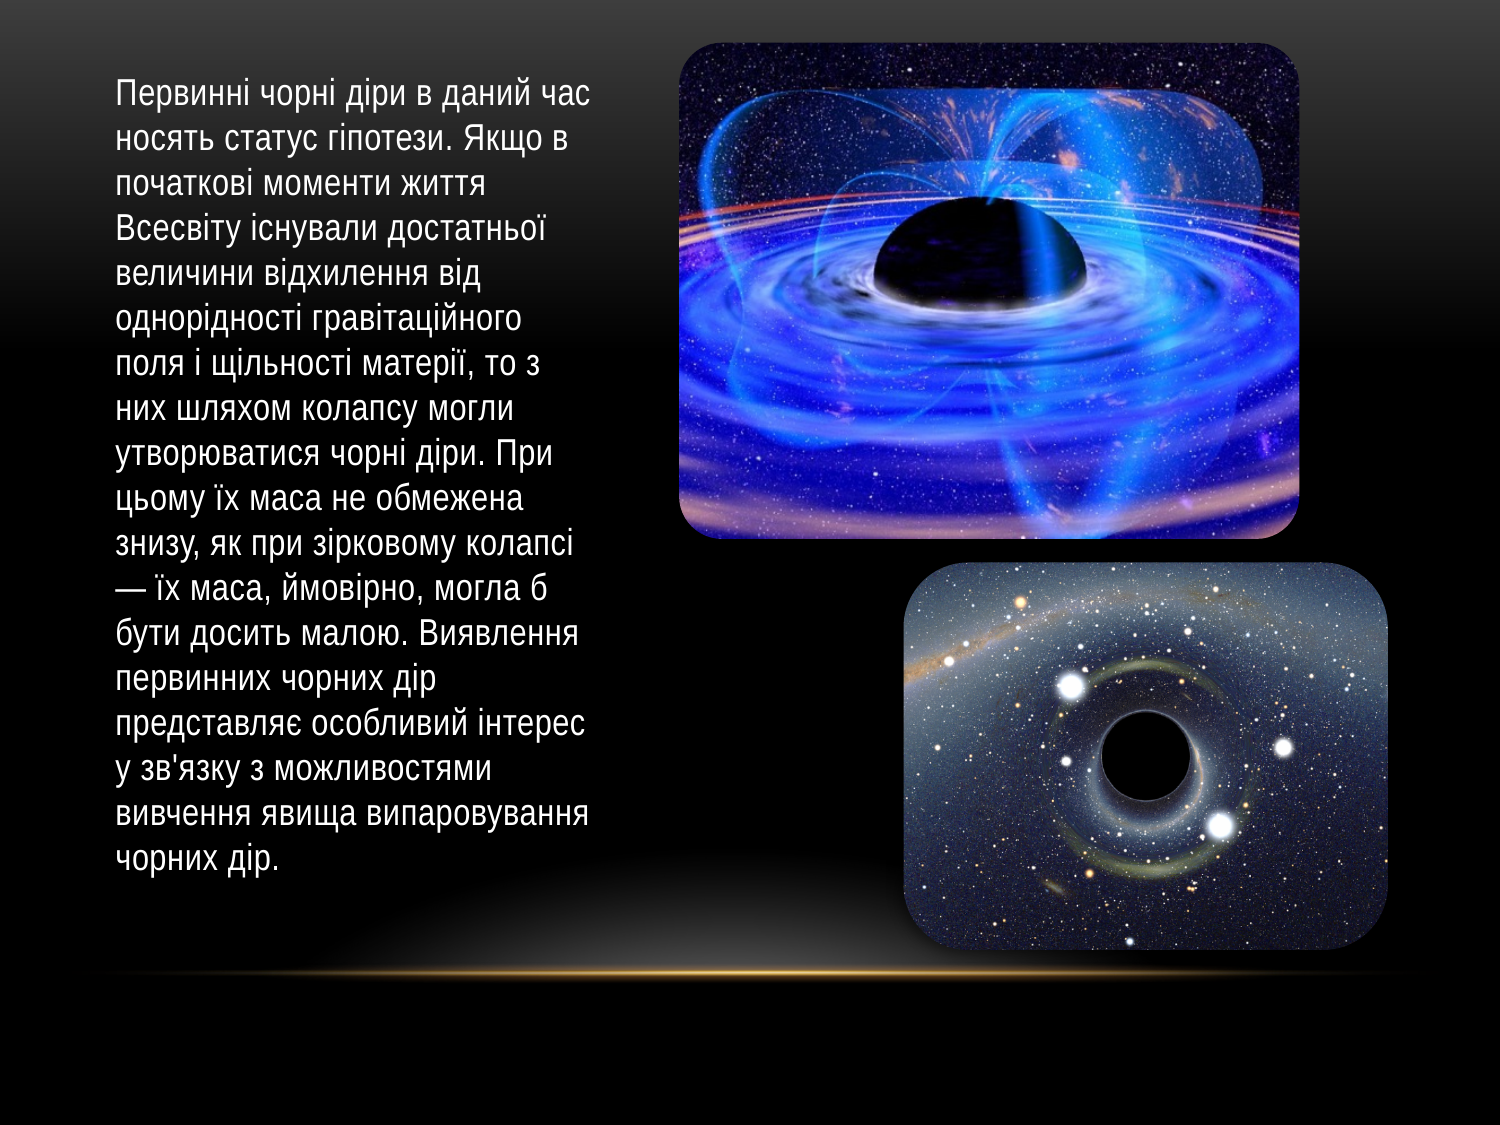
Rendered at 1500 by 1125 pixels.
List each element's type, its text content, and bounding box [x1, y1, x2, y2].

picture [0, 0, 1500, 1125]
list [678, 42, 1300, 540]
list Первинні чорні діри в даний час носять статус гіпотези. Якщо в початкові моменти життя Всесвіту існували достатньої величини відхилення від однорідності гравітаційного поля і щільності матерії, то з них шляхом колапсу могли утворюватися чорні діри. При цьому їх маса не обмежена знизу, як при зірковому колапсі — їх маса, ймовірно, могла б бути досить малою. Виявлення первинних чорних дір представляє особливий інтерес у зв'язку з можливостями вивчення явища випаровування чорних дір. [100, 66, 609, 938]
